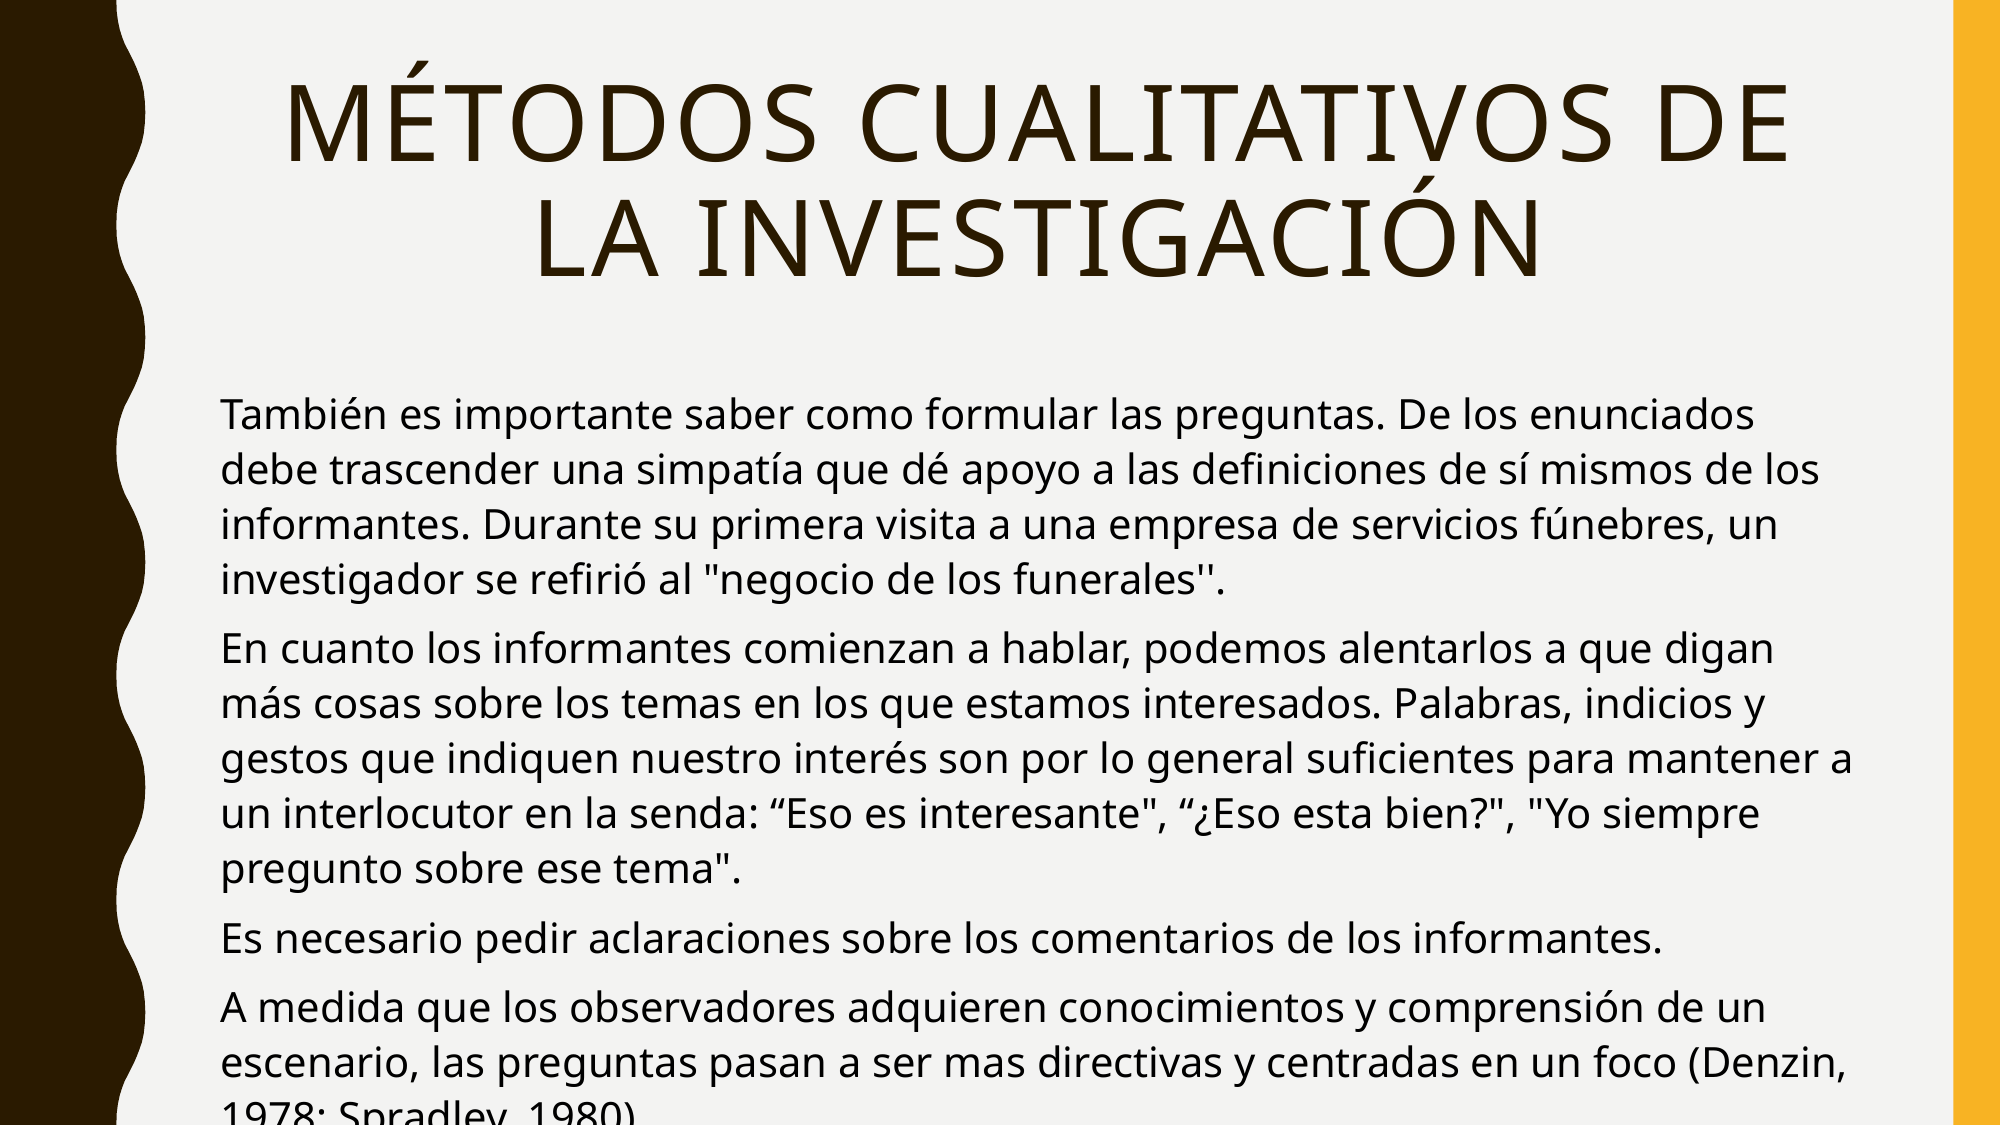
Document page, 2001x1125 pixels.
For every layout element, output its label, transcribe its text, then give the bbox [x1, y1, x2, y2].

title Métodos cualitativos de la investigación [205, 62, 1875, 308]
list También es importante saber como formular las preguntas. De los enunciados debe trascender una simpatía que dé apoyo a las definiciones de sí mismos de los informantes. Durante su primera visita a una empresa de servicios fúnebres, un investigador se refirió al "negocio de los funerales''. En cuanto los informantes comienzan a hablar, podemos alentarlos a que digan más cosas sobre los temas en los que estamos interesados. Palabras, indicios y gestos que indiquen nuestro interés son por lo general suficientes para mantener a un interlocutor en la senda: “Eso es interesante", “¿Eso esta bien?", "Yo siempre pregunto sobre ese tema". Es necesario pedir aclaraciones sobre los comentarios de los informantes. A medida que los observadores adquieren conocimientos y comprensión de un escenario, las preguntas pasan a ser mas directivas y centradas en un foco (Denzin, 1978; Spradley, 1980). [205, 375, 1875, 1077]
